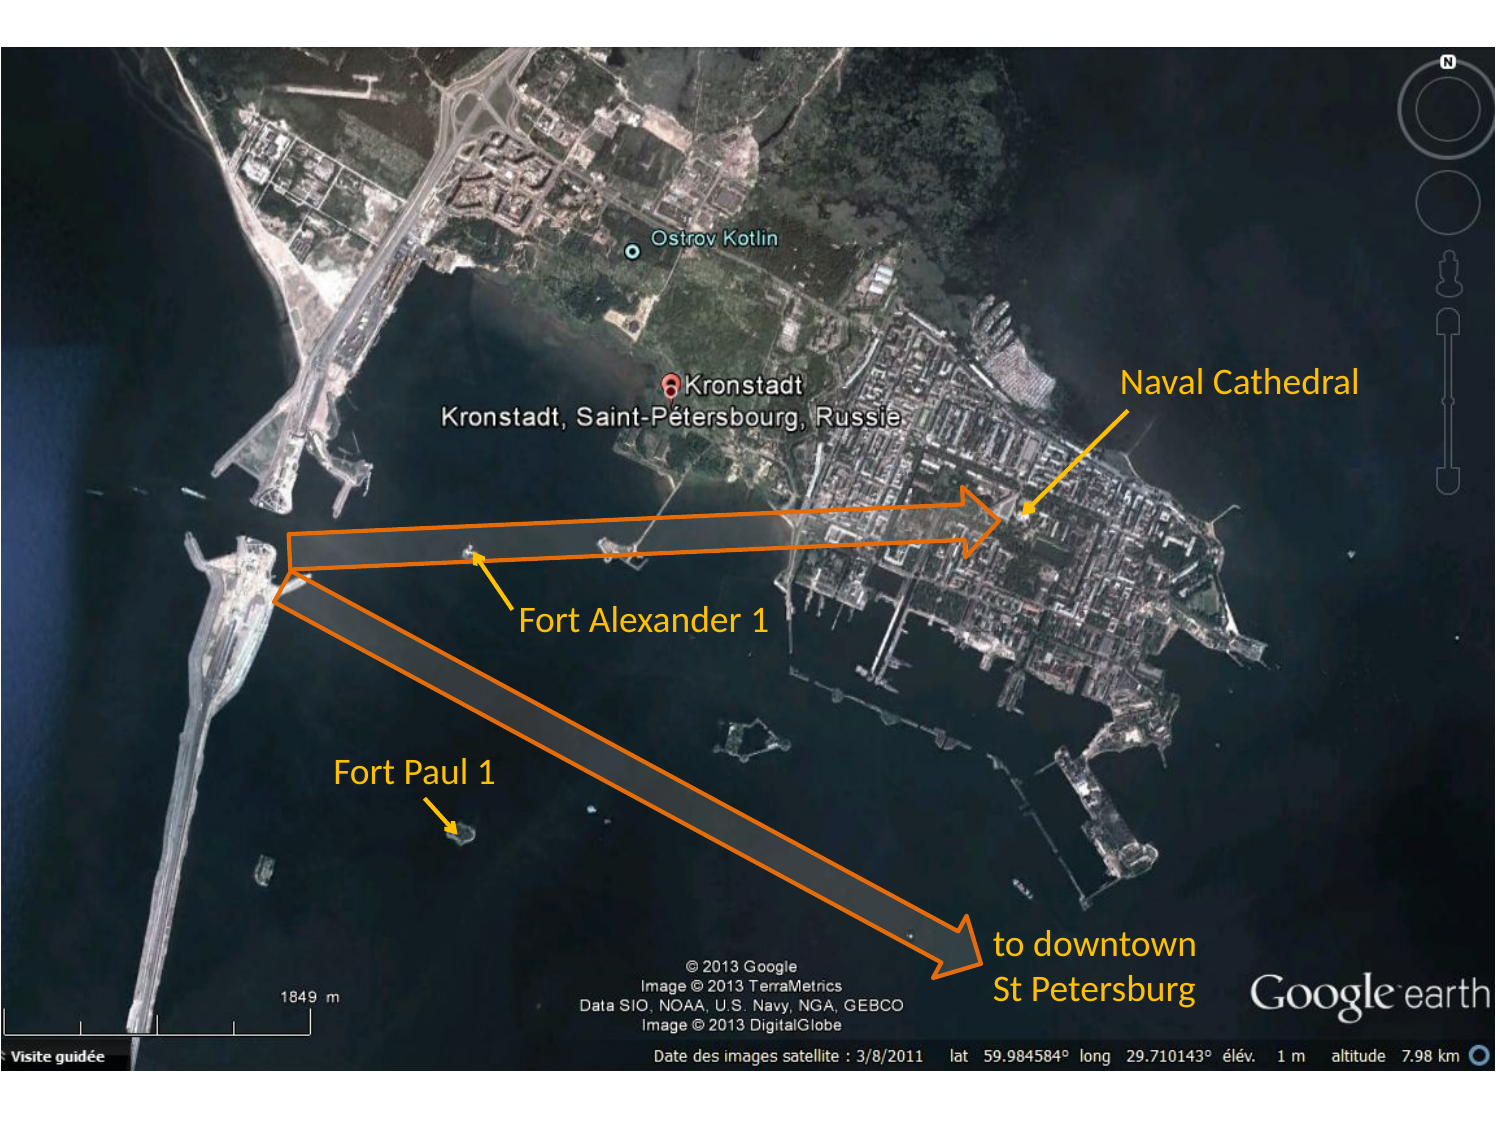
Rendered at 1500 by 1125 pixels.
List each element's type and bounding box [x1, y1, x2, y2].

text_box [1021, 410, 1129, 516]
text_box [424, 797, 458, 835]
picture [1, 46, 1495, 1071]
text_box [472, 551, 513, 610]
